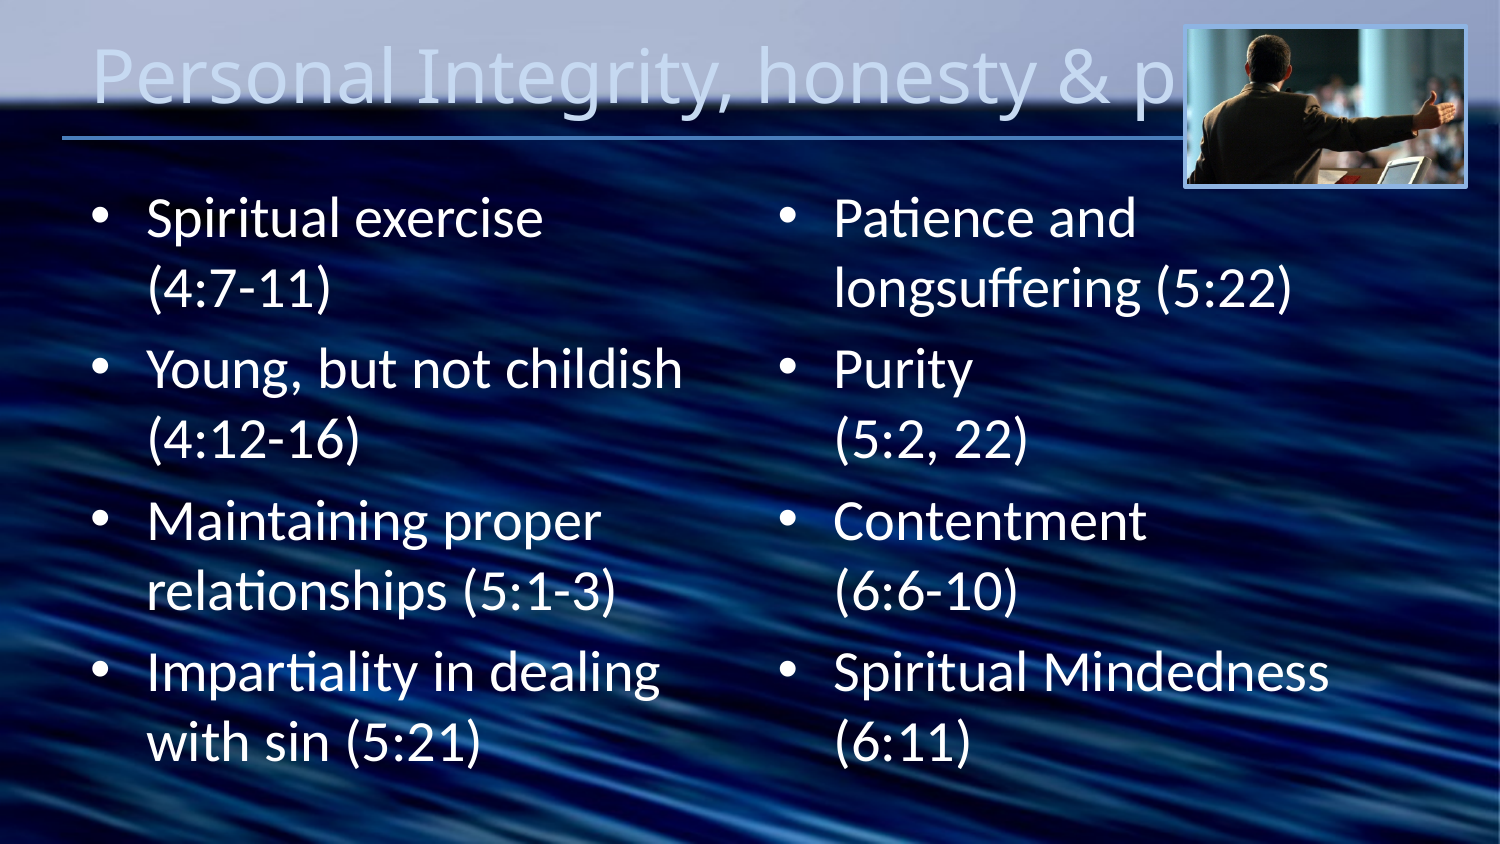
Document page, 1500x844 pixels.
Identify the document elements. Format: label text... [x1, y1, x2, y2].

list Spiritual exercise (4:7-11) Young, but not childish (4:12-16) Maintaining proper relationships (5:1-3) Impartiality in dealing with sin (5:21) [75, 171, 738, 810]
picture [0, 0, 1500, 844]
title Personal Integrity, honesty & purity [75, 9, 1425, 136]
list Patience and longsuffering (5:22) Purity (5:2, 22) Contentment (6:6-10) Spiritual Mindedness (6:11) [762, 171, 1425, 810]
